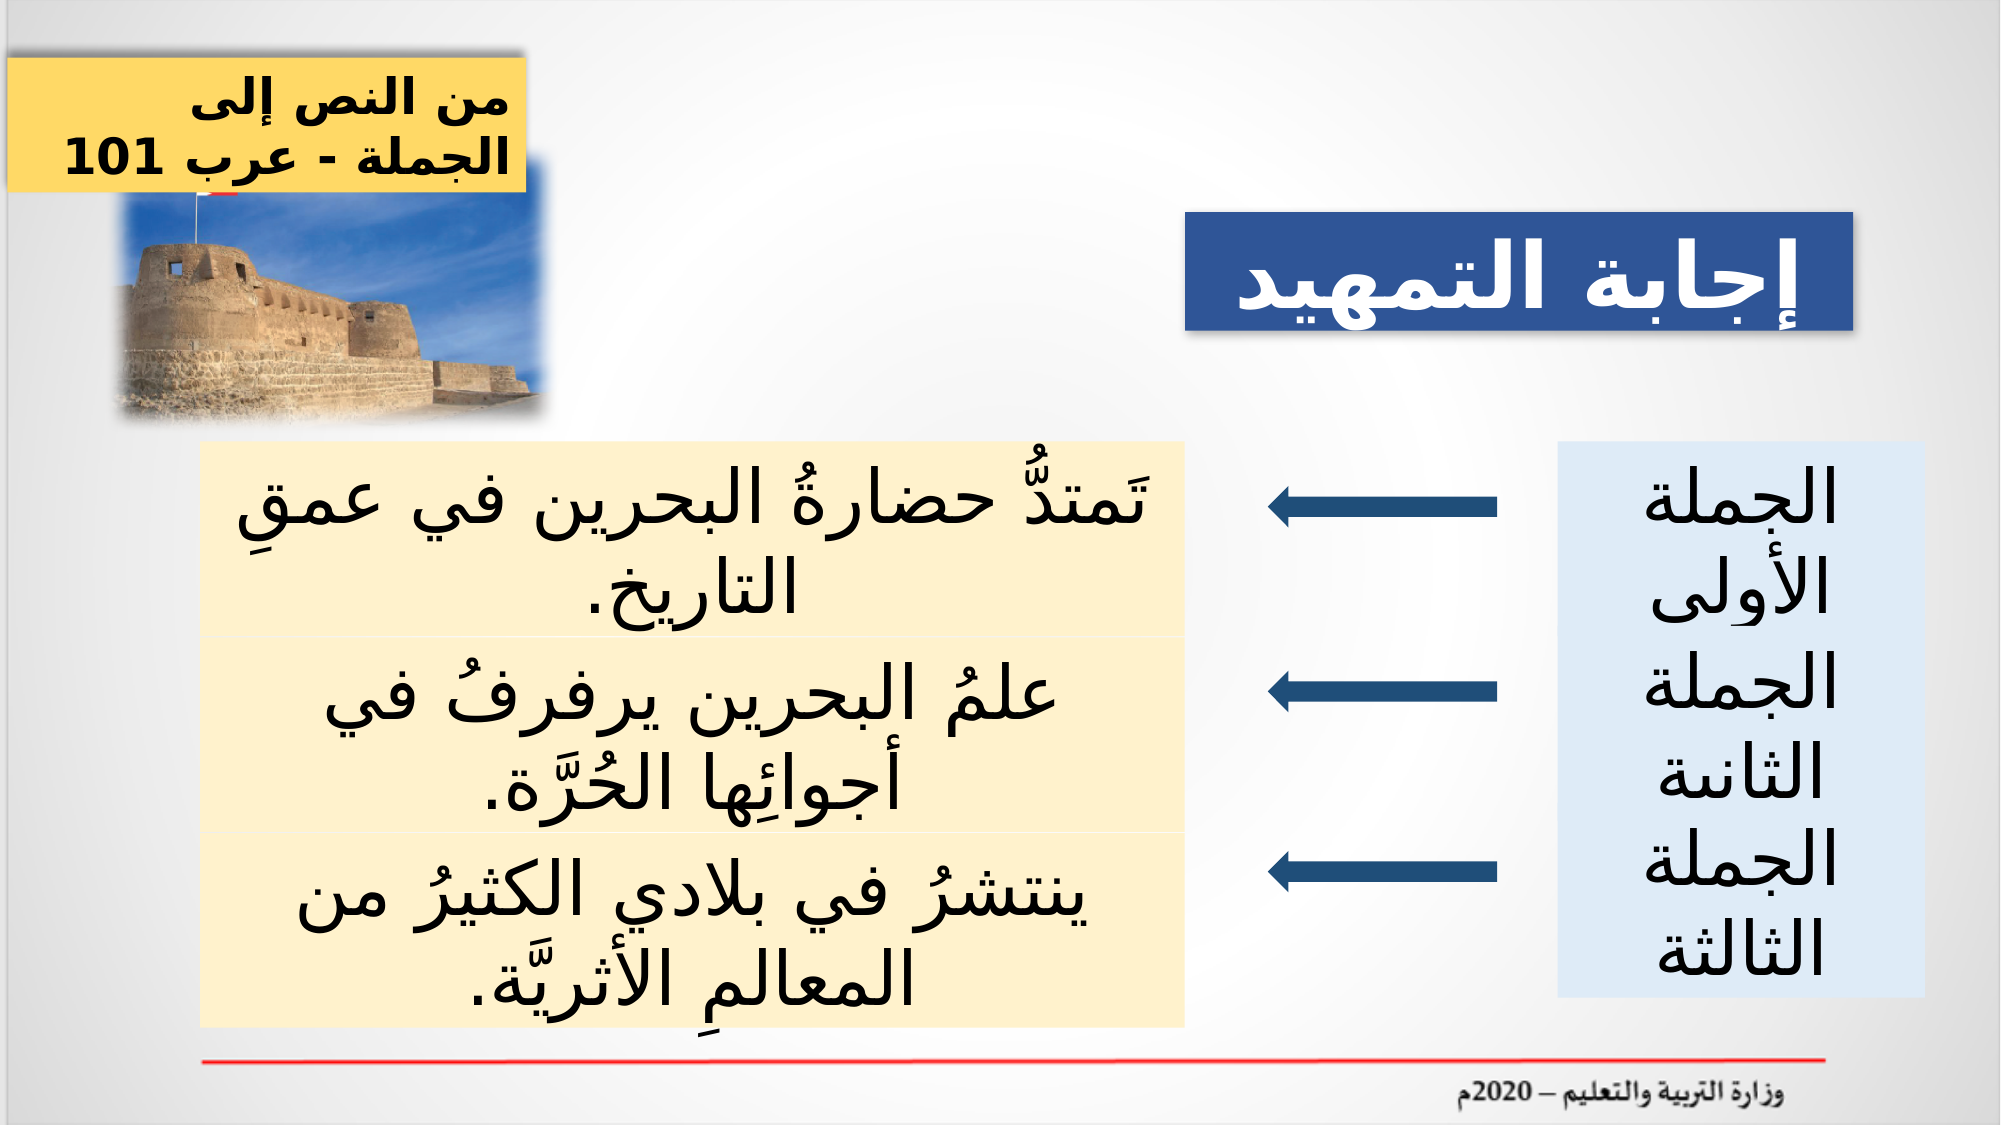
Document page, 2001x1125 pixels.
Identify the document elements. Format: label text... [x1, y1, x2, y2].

text_box [1267, 670, 1498, 713]
text_box الجملة الثالثة [1557, 802, 1925, 998]
text_box من النص إلى الجملة - عرب 101 [7, 57, 527, 193]
text_box [1267, 850, 1498, 893]
picture [0, 0, 2001, 1125]
text_box الجملة الثانية [1557, 625, 1925, 802]
text_box علمُ البحرين يرفرفُ في أجوائِها الحُرَّة. [200, 637, 1185, 832]
text_box إجابة التمهيد [1184, 211, 1854, 332]
text_box الجملة الأولى [1557, 441, 1925, 625]
text_box ينتشرُ في بلادي الكثيرُ من المعالمِ الأثريَّة. [200, 833, 1185, 1028]
text_box [1267, 485, 1498, 528]
text_box تَمتدُّ حضارةُ البحرين في عمقِ التاريخ. [200, 441, 1185, 637]
